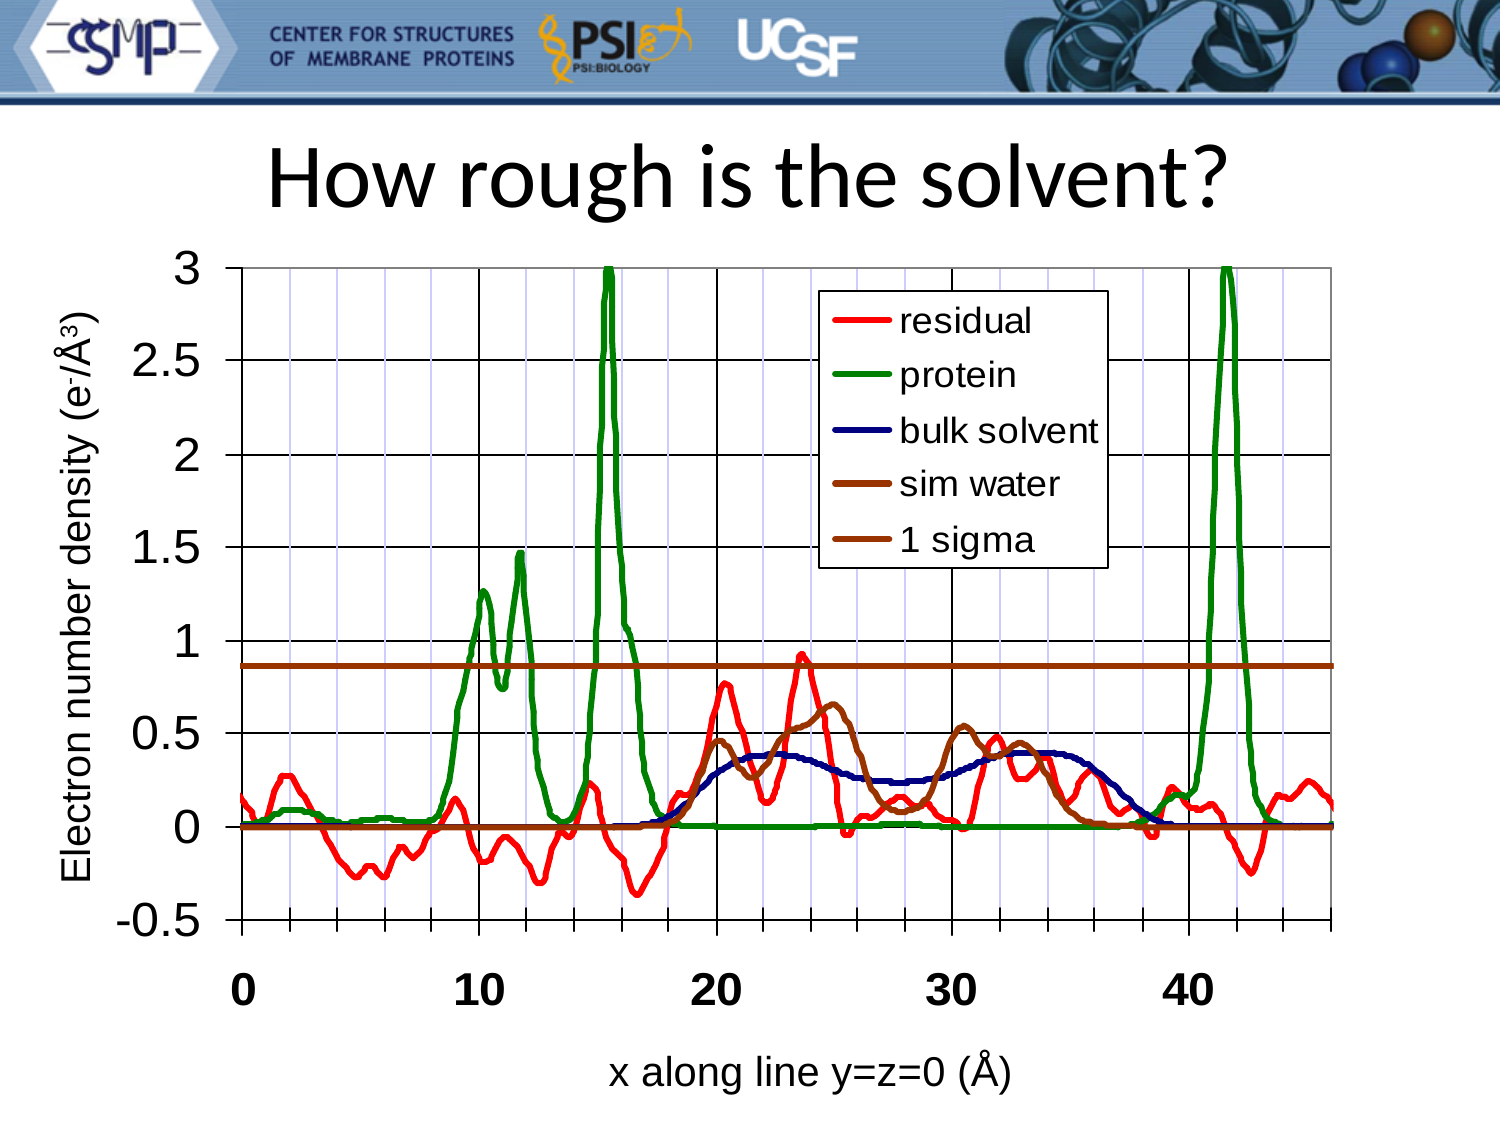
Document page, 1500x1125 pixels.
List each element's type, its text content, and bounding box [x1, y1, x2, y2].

picture [0, 0, 1500, 107]
text_box How rough is the solvent? [74, 116, 1425, 237]
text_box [48, 196, 1413, 1125]
